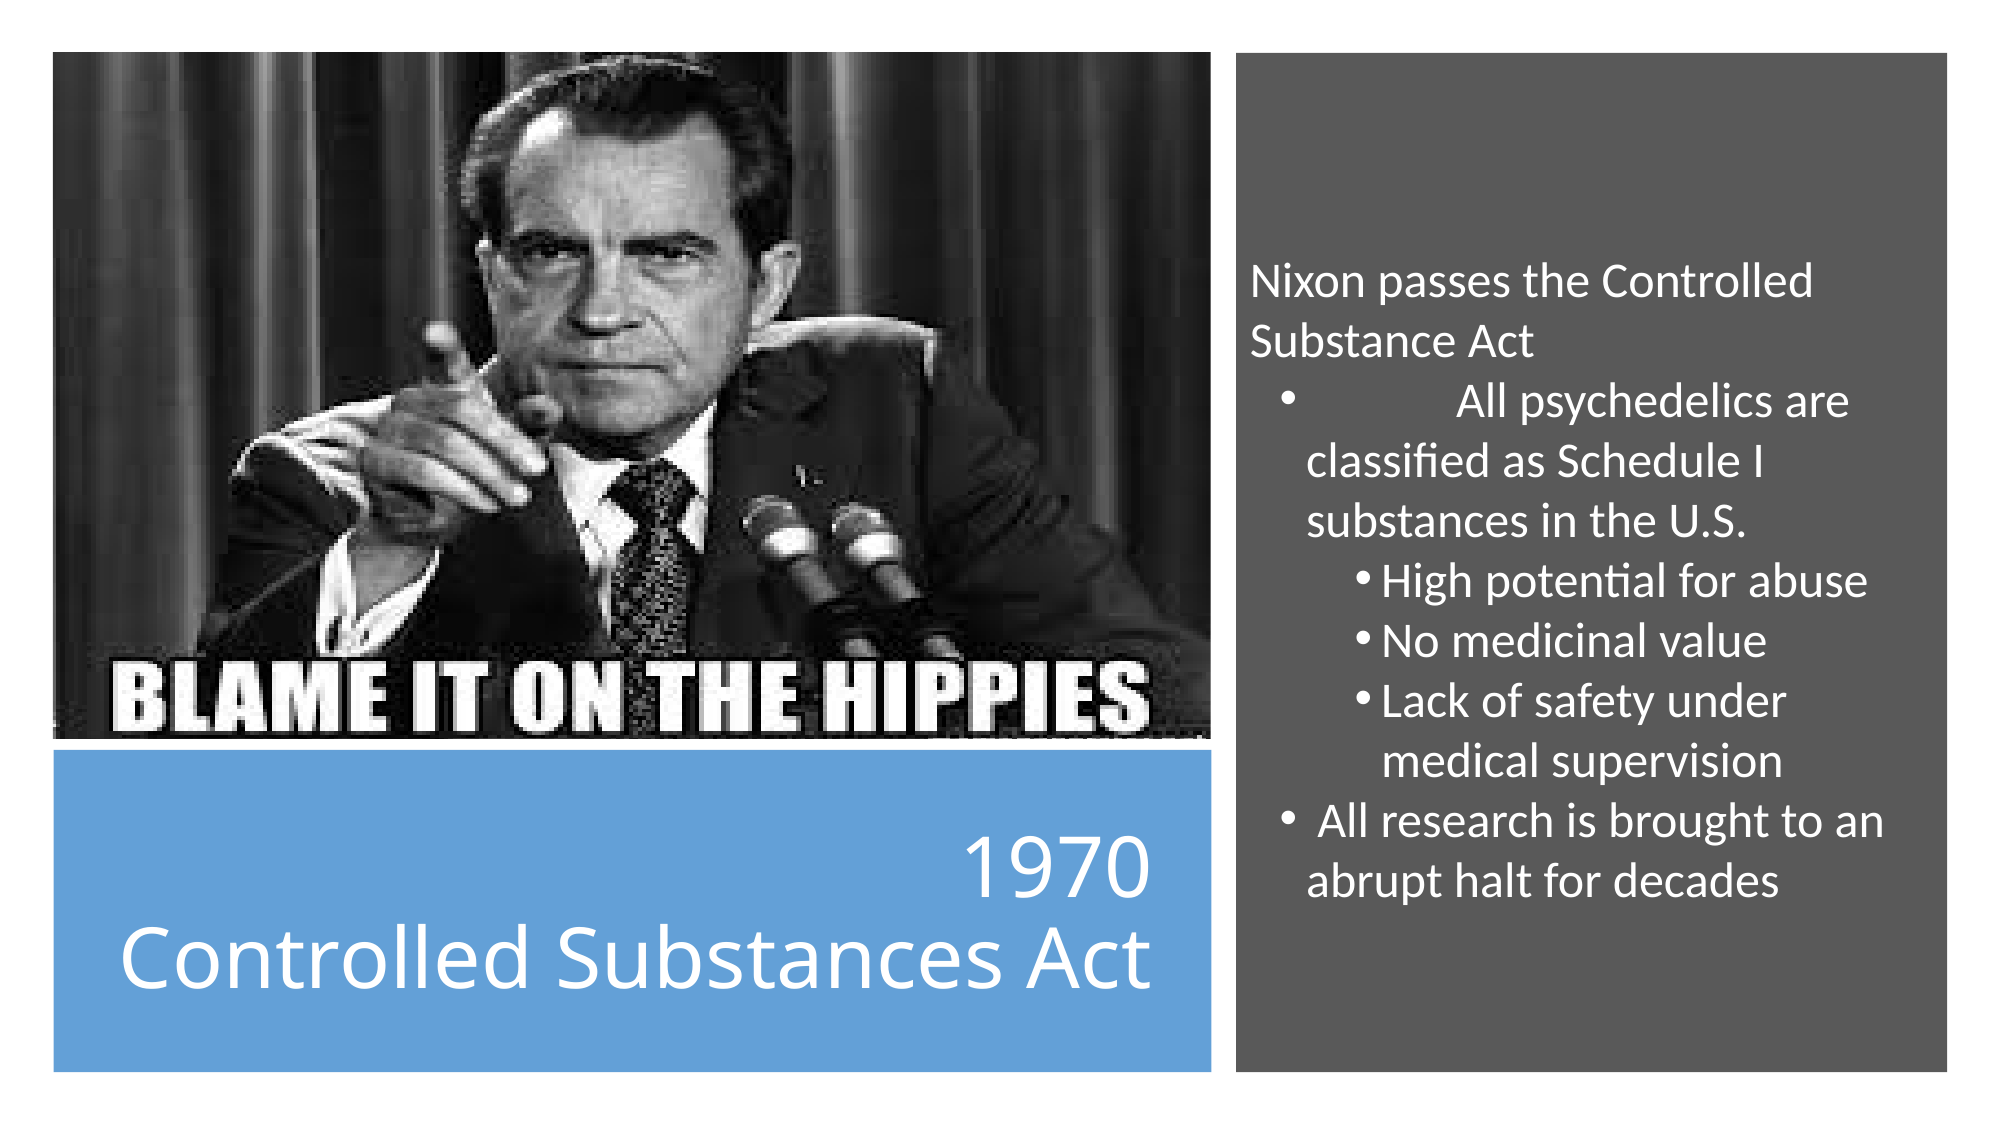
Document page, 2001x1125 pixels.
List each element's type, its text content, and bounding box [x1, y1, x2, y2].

text_box [53, 749, 1212, 1073]
text_box [1235, 52, 1948, 1073]
title 1970 Controlled Substances Act [85, 782, 1168, 1049]
text_box Nixon passes the Controlled Substance Act All psychedelics are classified as Schedule I substances in the U.S. High potential for abuse No medicinal value Lack of safety under medical supervision All research is brought to an abrupt halt for decades [1235, 239, 1947, 915]
picture [52, 52, 1211, 739]
